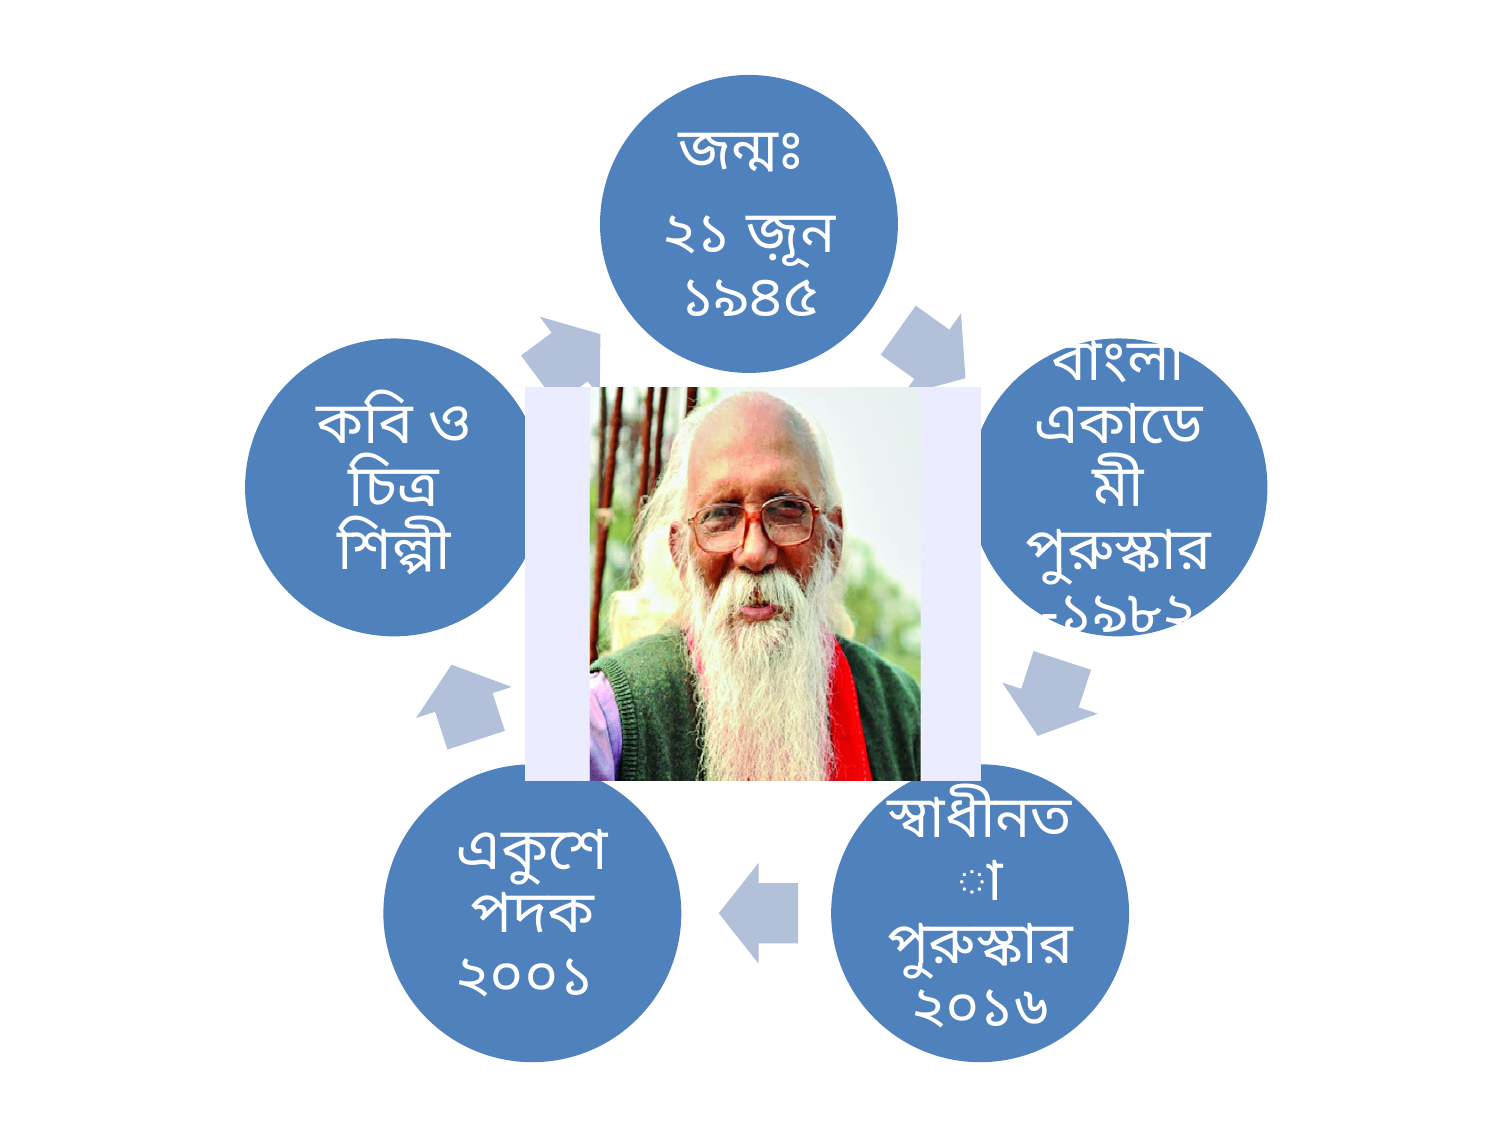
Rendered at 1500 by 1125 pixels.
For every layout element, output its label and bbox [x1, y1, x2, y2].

text_box [49, 74, 1463, 1063]
picture [524, 387, 982, 781]
